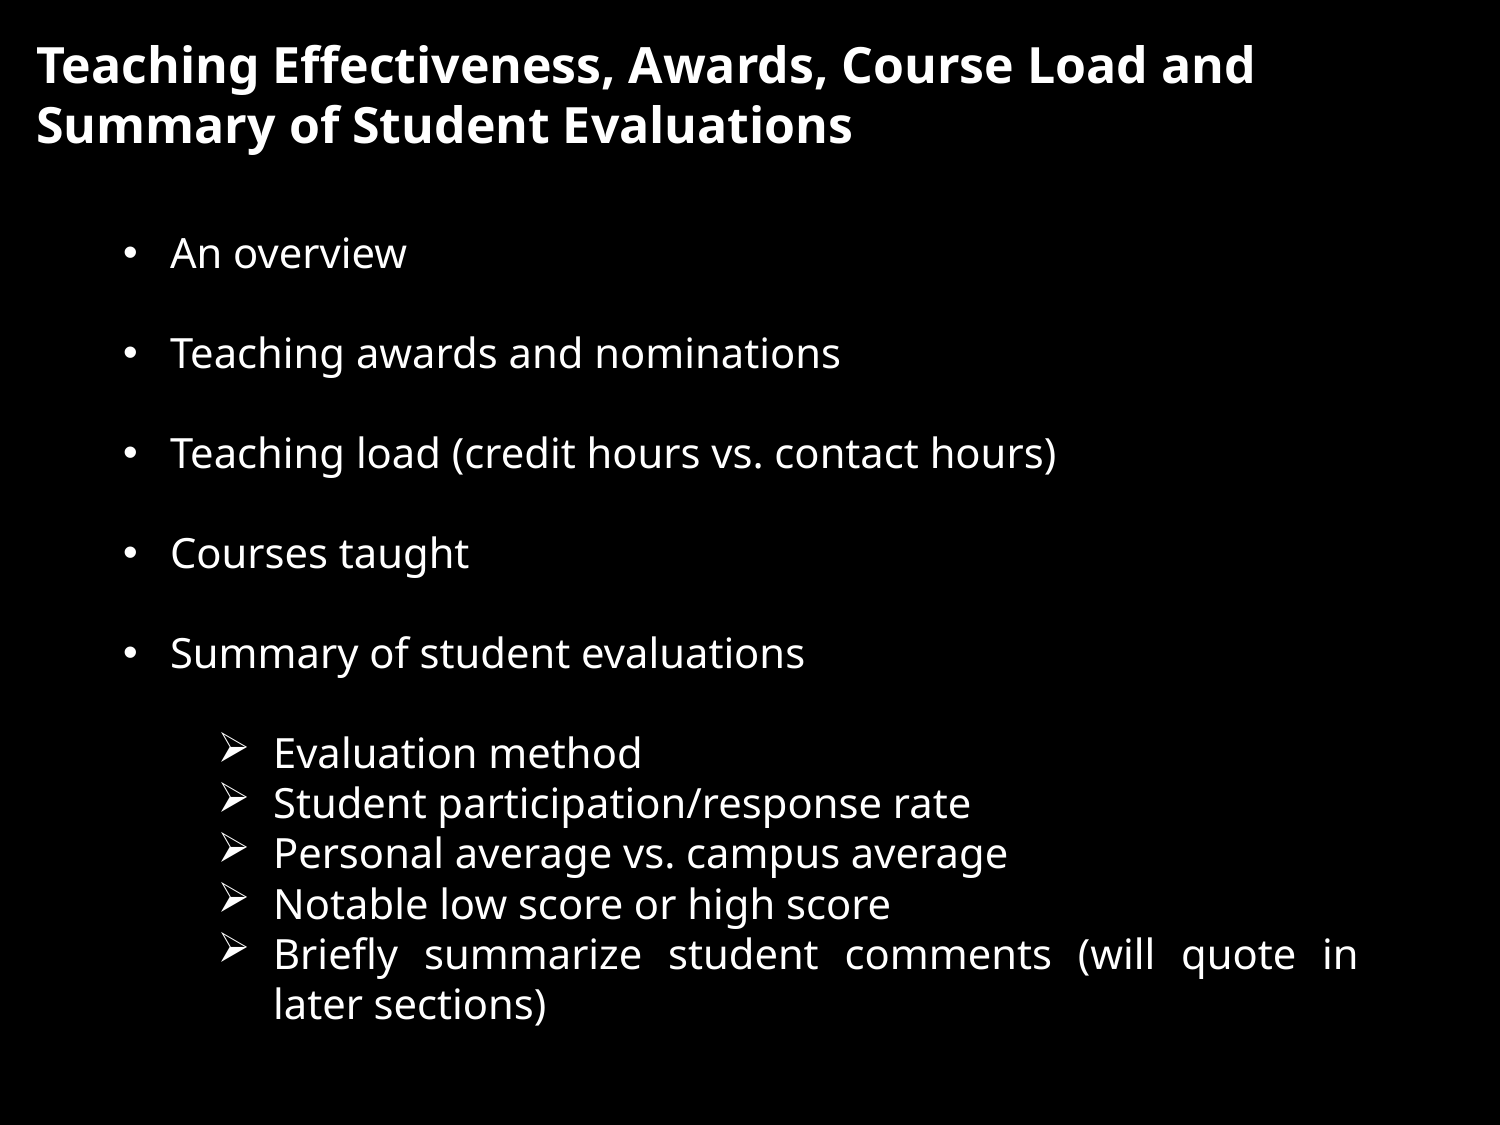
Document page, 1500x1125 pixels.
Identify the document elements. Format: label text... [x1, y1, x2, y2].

text_box Teaching Effectiveness, Awards, Course Load and Summary of Student Evaluations [21, 25, 1483, 161]
text_box An overview Teaching awards and nominations Teaching load (credit hours vs. contact hours) Courses taught Summary of student evaluations Evaluation method Student participation/response rate Personal average vs. campus average Notable low score or high score Briefly summarize student comments (will quote in later sections) [108, 219, 1374, 1035]
